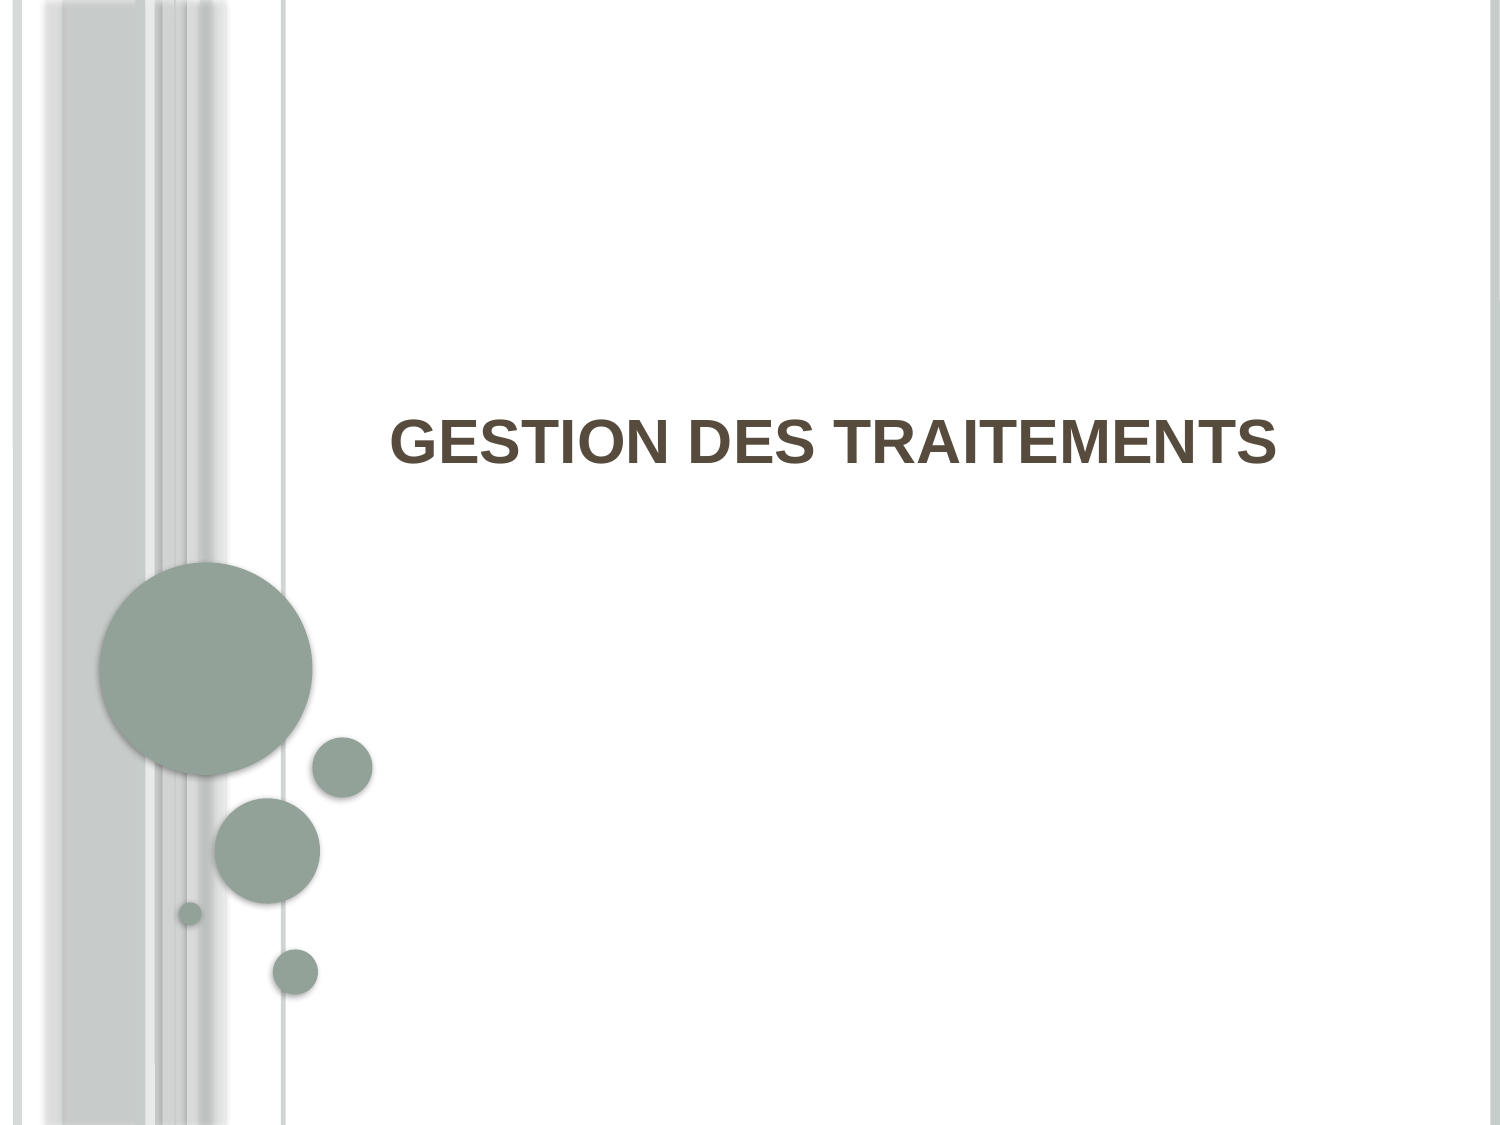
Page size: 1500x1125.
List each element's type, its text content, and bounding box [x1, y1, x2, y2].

title Gestion des traitements [375, 172, 1388, 484]
